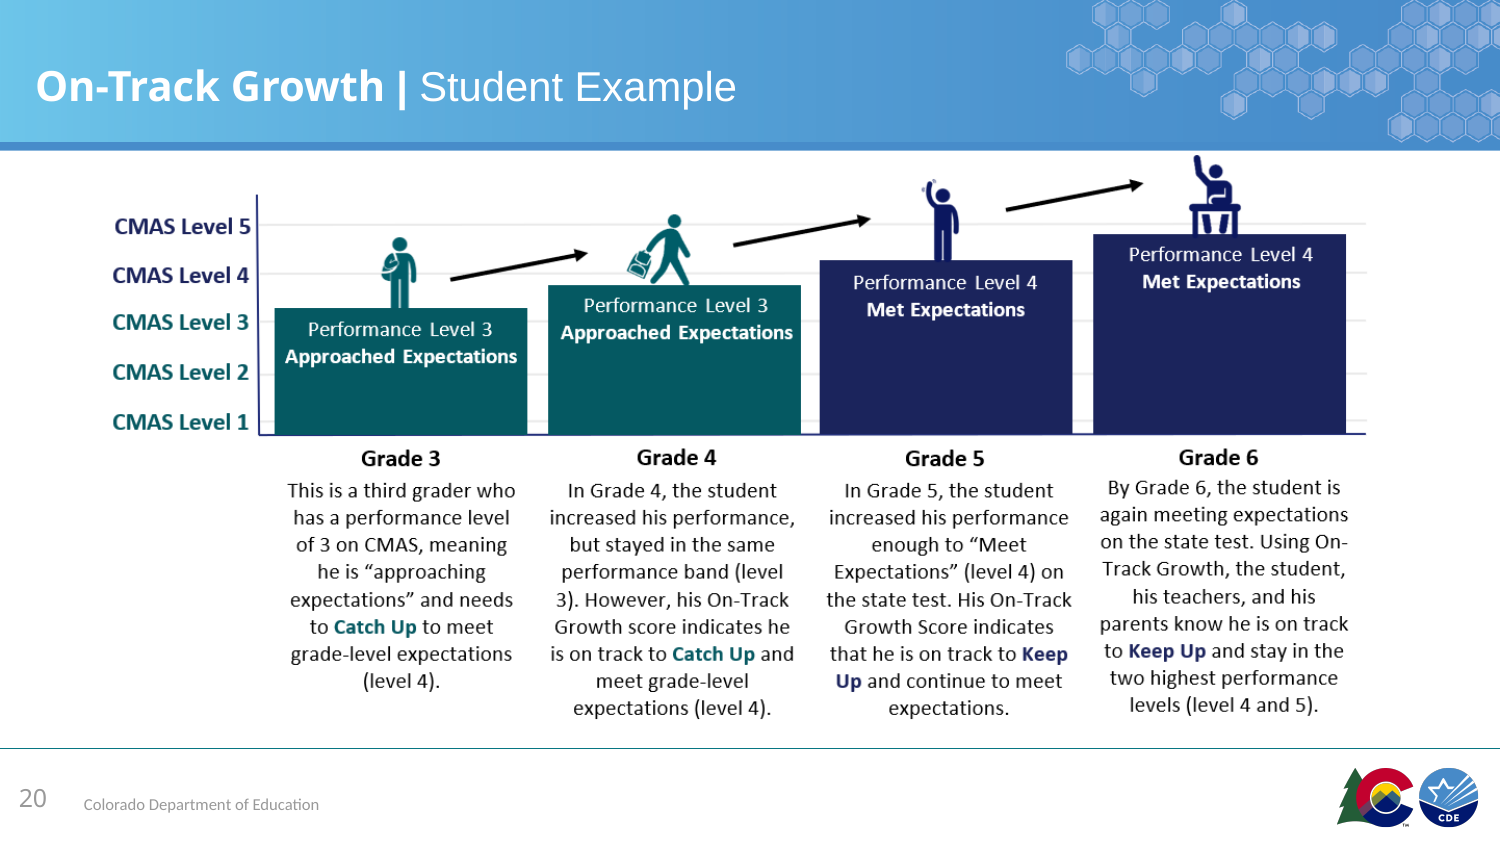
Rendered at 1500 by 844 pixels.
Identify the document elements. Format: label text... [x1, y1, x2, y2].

slide_number 20 [18, 776, 76, 823]
picture [0, 0, 1500, 151]
picture [1336, 767, 1479, 828]
title On-Track Growth | Student Example [34, 37, 1433, 132]
picture [104, 153, 1396, 743]
